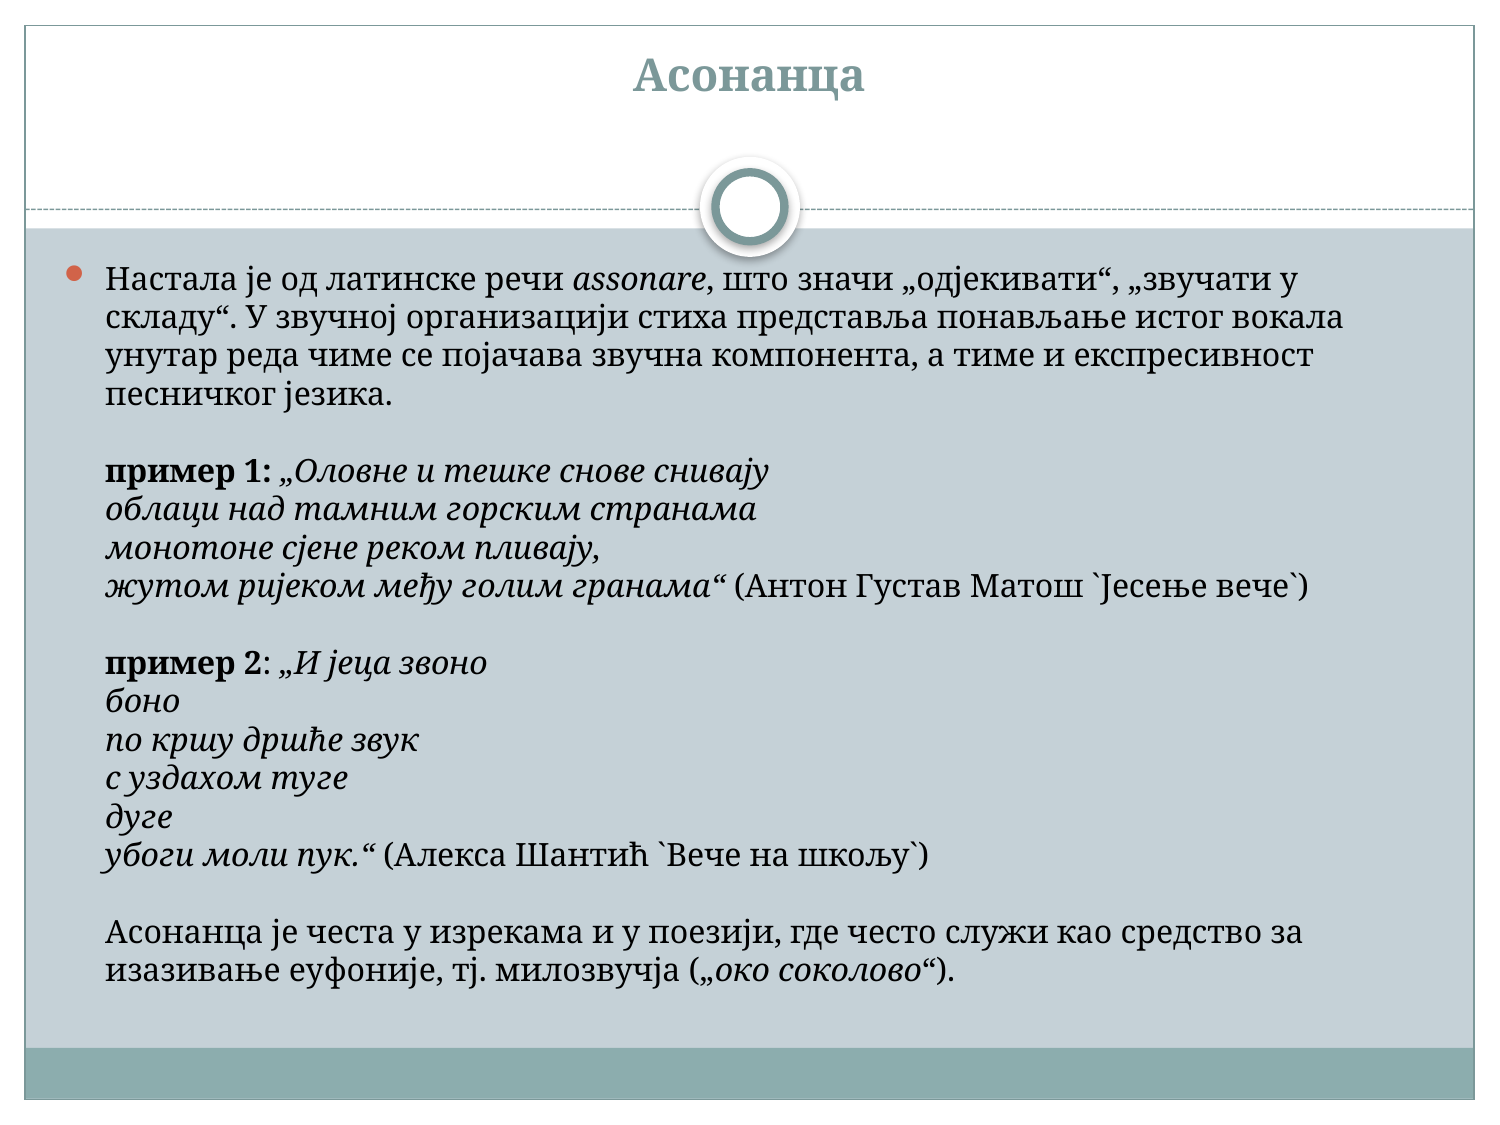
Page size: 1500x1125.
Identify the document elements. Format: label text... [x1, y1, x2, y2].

title Асонанца [49, 37, 1450, 162]
list Настала је од латинске речи assonare, што значи „одјекивати“, „звучати у складу“. У звучној организацији стиха представља понављање истог вокала унутар реда чиме се појачава звучна компонента, а тиме и експресивност песничког језика. пример 1: „Оловне и тешке снове снивају облаци над тамним горским странама монотоне сјене реком пливају, жутом ријеком међу голим гранама“ (Антон Густав Матош `Јесење вече`) пример 2: „И јеца звоно боно по кршу дршће звук с уздахом туге дуге убоги моли пук.“ (Алекса Шантић `Вече на шкољу`) Асонанца је честа у изрекама и у поезији, где често служи као средство за изазивање еуфоније, тј. милозвучја („око соколово“). [49, 250, 1445, 1001]
